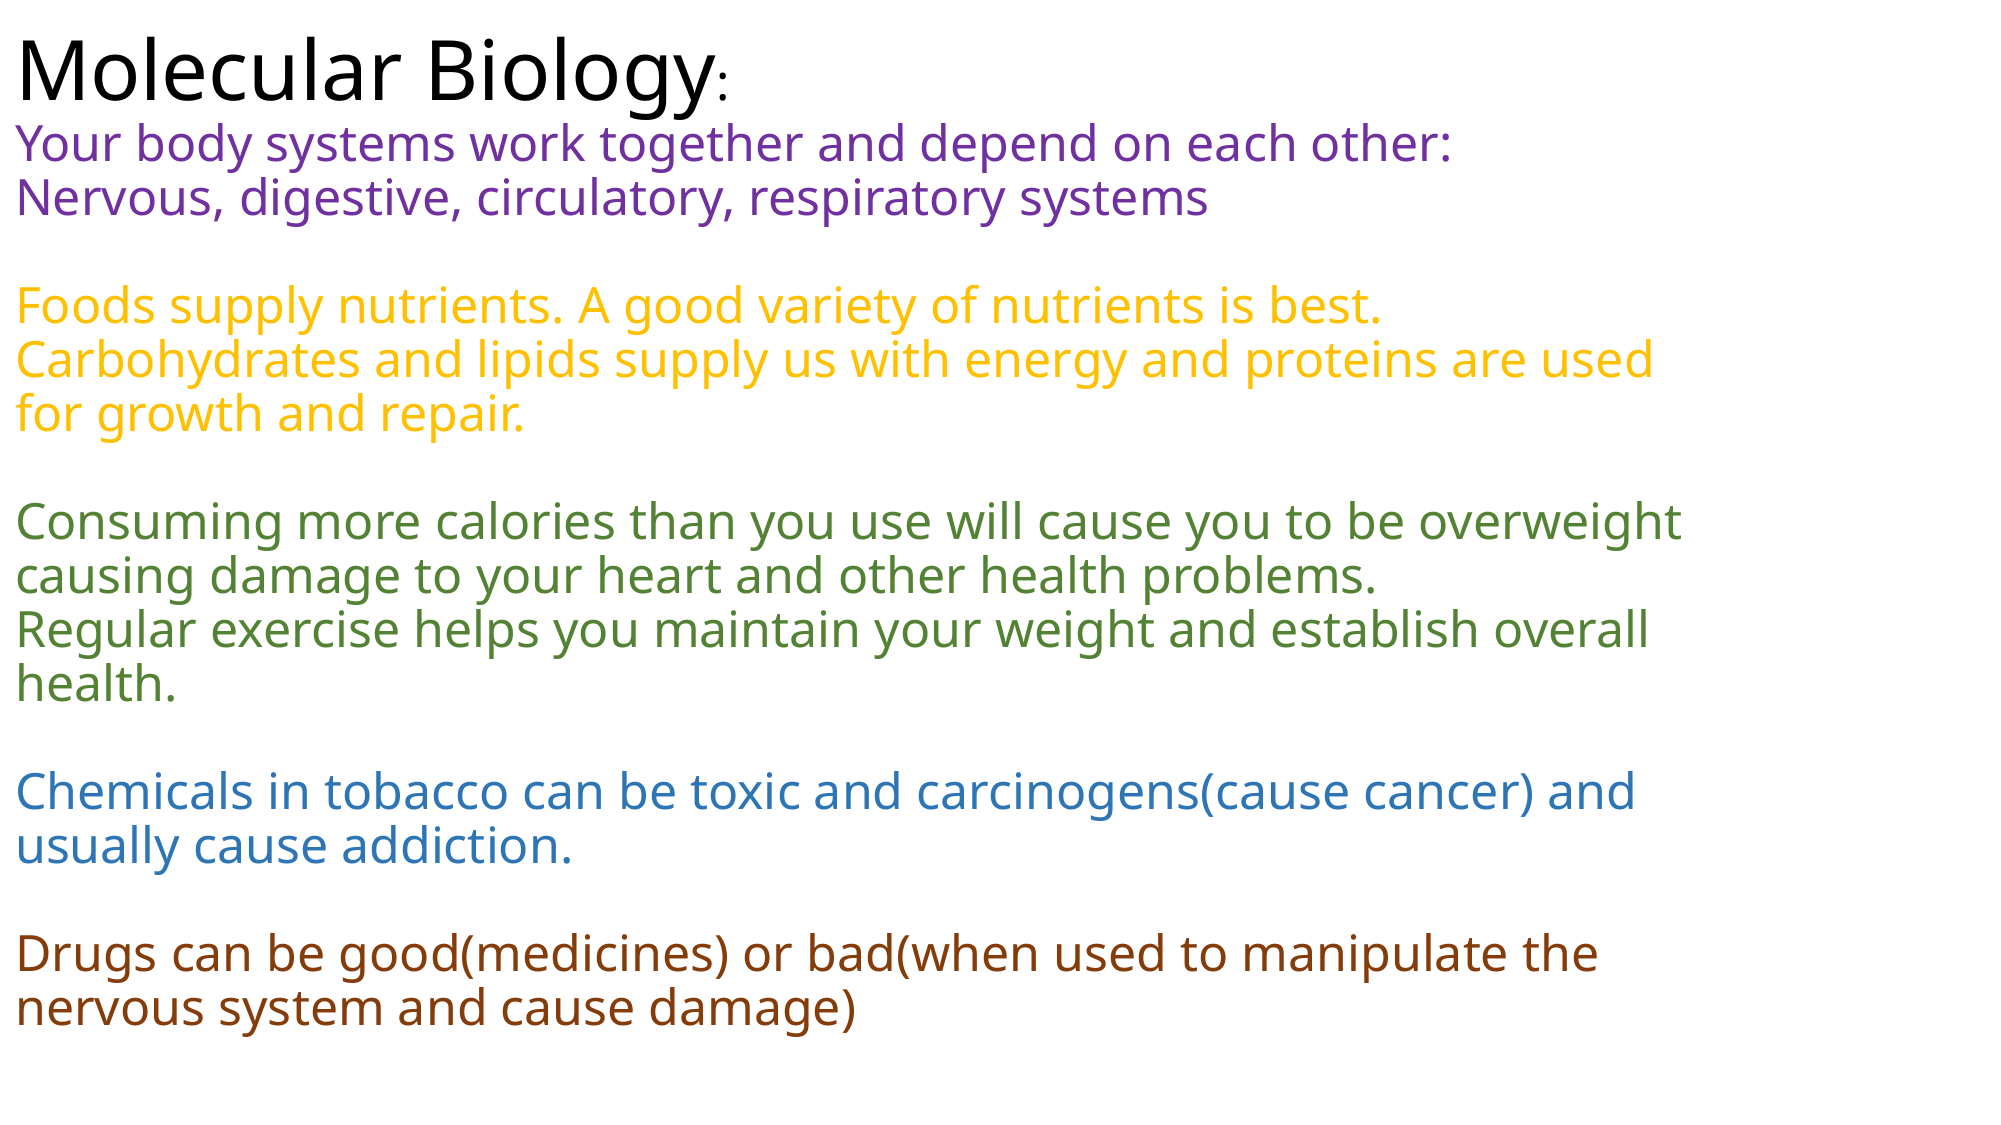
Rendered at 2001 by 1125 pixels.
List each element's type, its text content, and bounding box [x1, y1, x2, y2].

title Molecular Biology: Your body systems work together and depend on each other: Nervous, digestive, circulatory, respiratory systems Foods supply nutrients. A good variety of nutrients is best. Carbohydrates and lipids supply us with energy and proteins are used for growth and repair. Consuming more calories than you use will cause you to be overweight causing damage to your heart and other health problems. Regular exercise helps you maintain your weight and establish overall health. Chemicals in tobacco can be toxic and carcinogens(cause cancer) and usually cause addiction. Drugs can be good(medicines) or bad(when used to manipulate the nervous system and cause damage) [0, 0, 1725, 1125]
